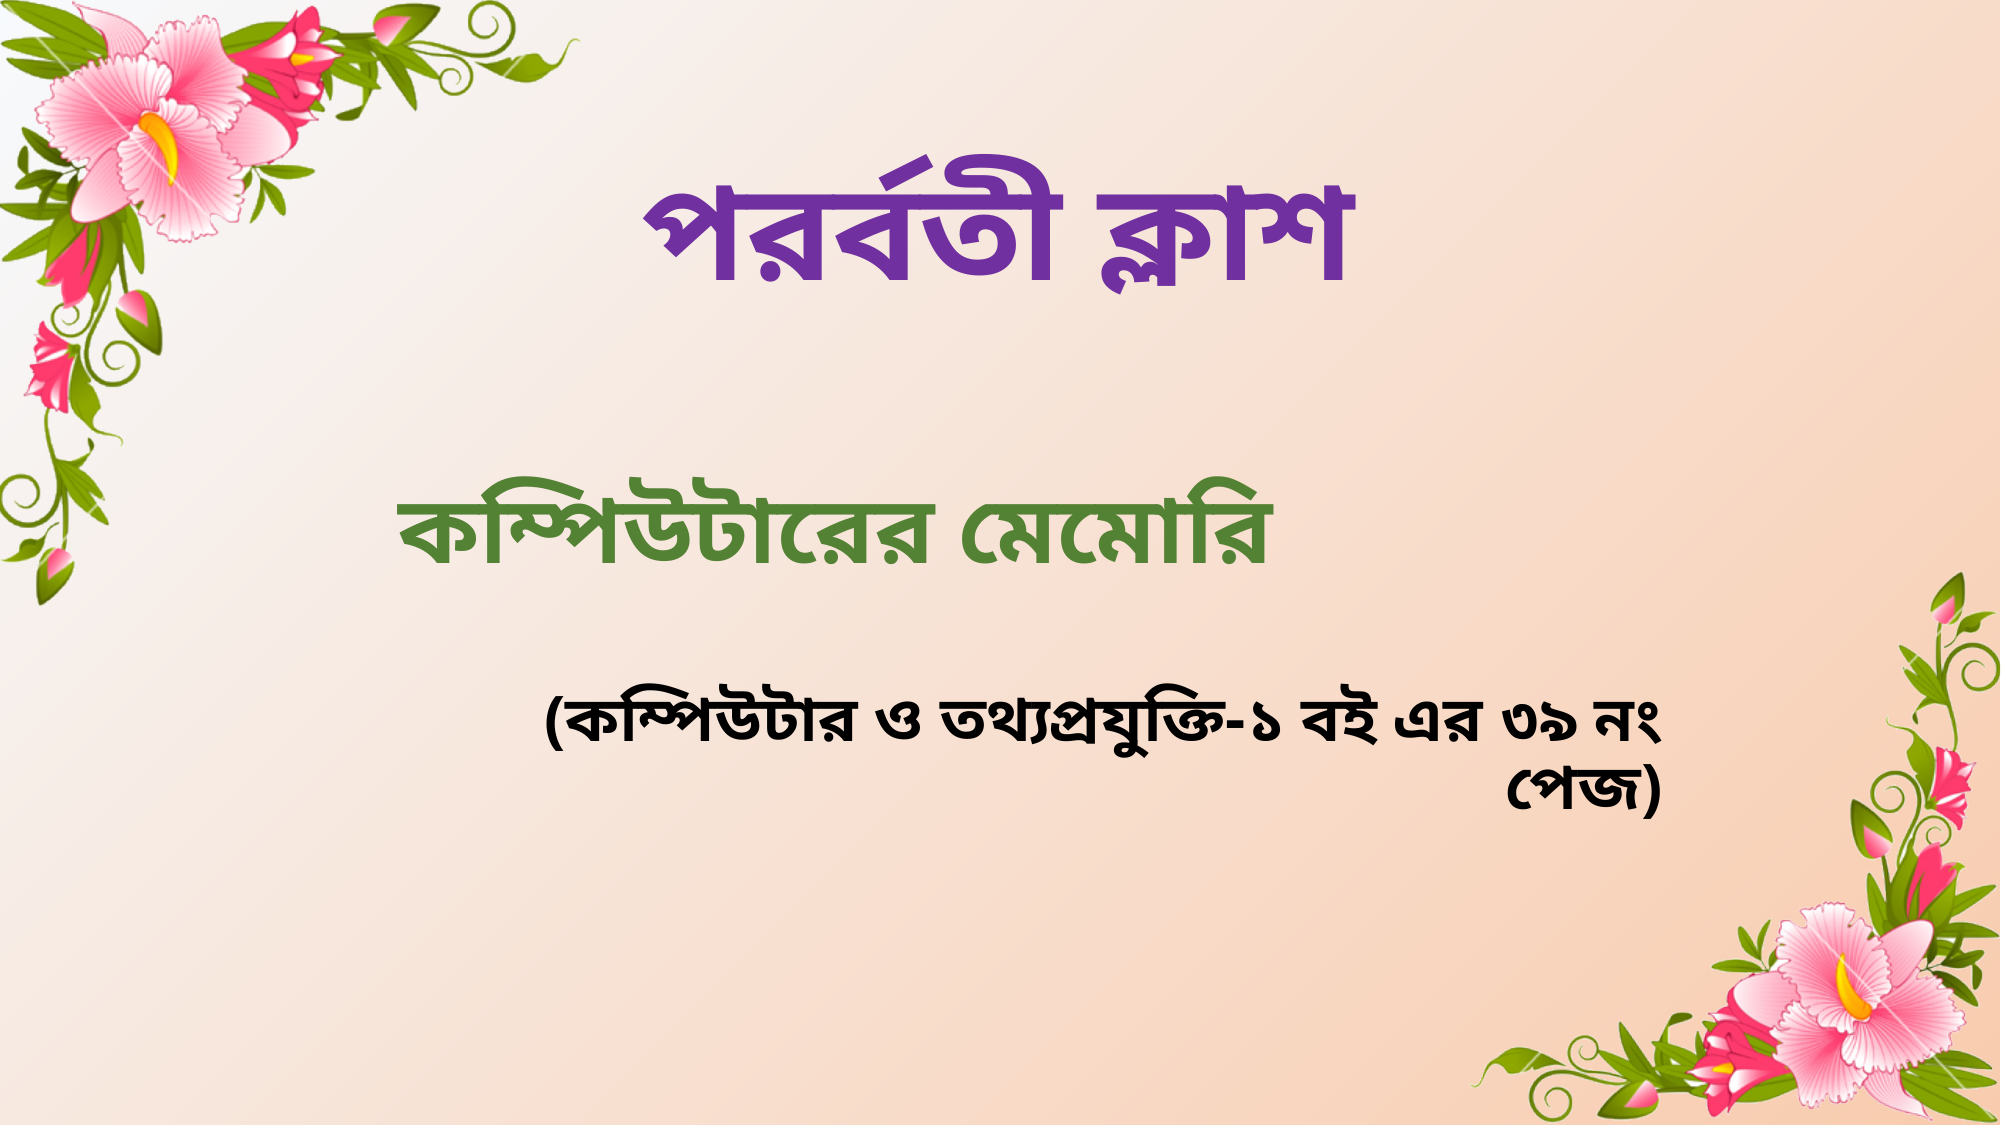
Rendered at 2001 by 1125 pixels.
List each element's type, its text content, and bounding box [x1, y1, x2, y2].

title পরর্বতী ক্লাশ [626, 154, 1497, 306]
picture [0, 0, 587, 614]
picture [1463, 563, 2001, 1125]
list কম্পিউটারের মেমোরি (কম্পিউটার ও তথ্যপ্রযুক্তি-১ বই এর ৩৯ নং পেজ) [383, 474, 1678, 835]
